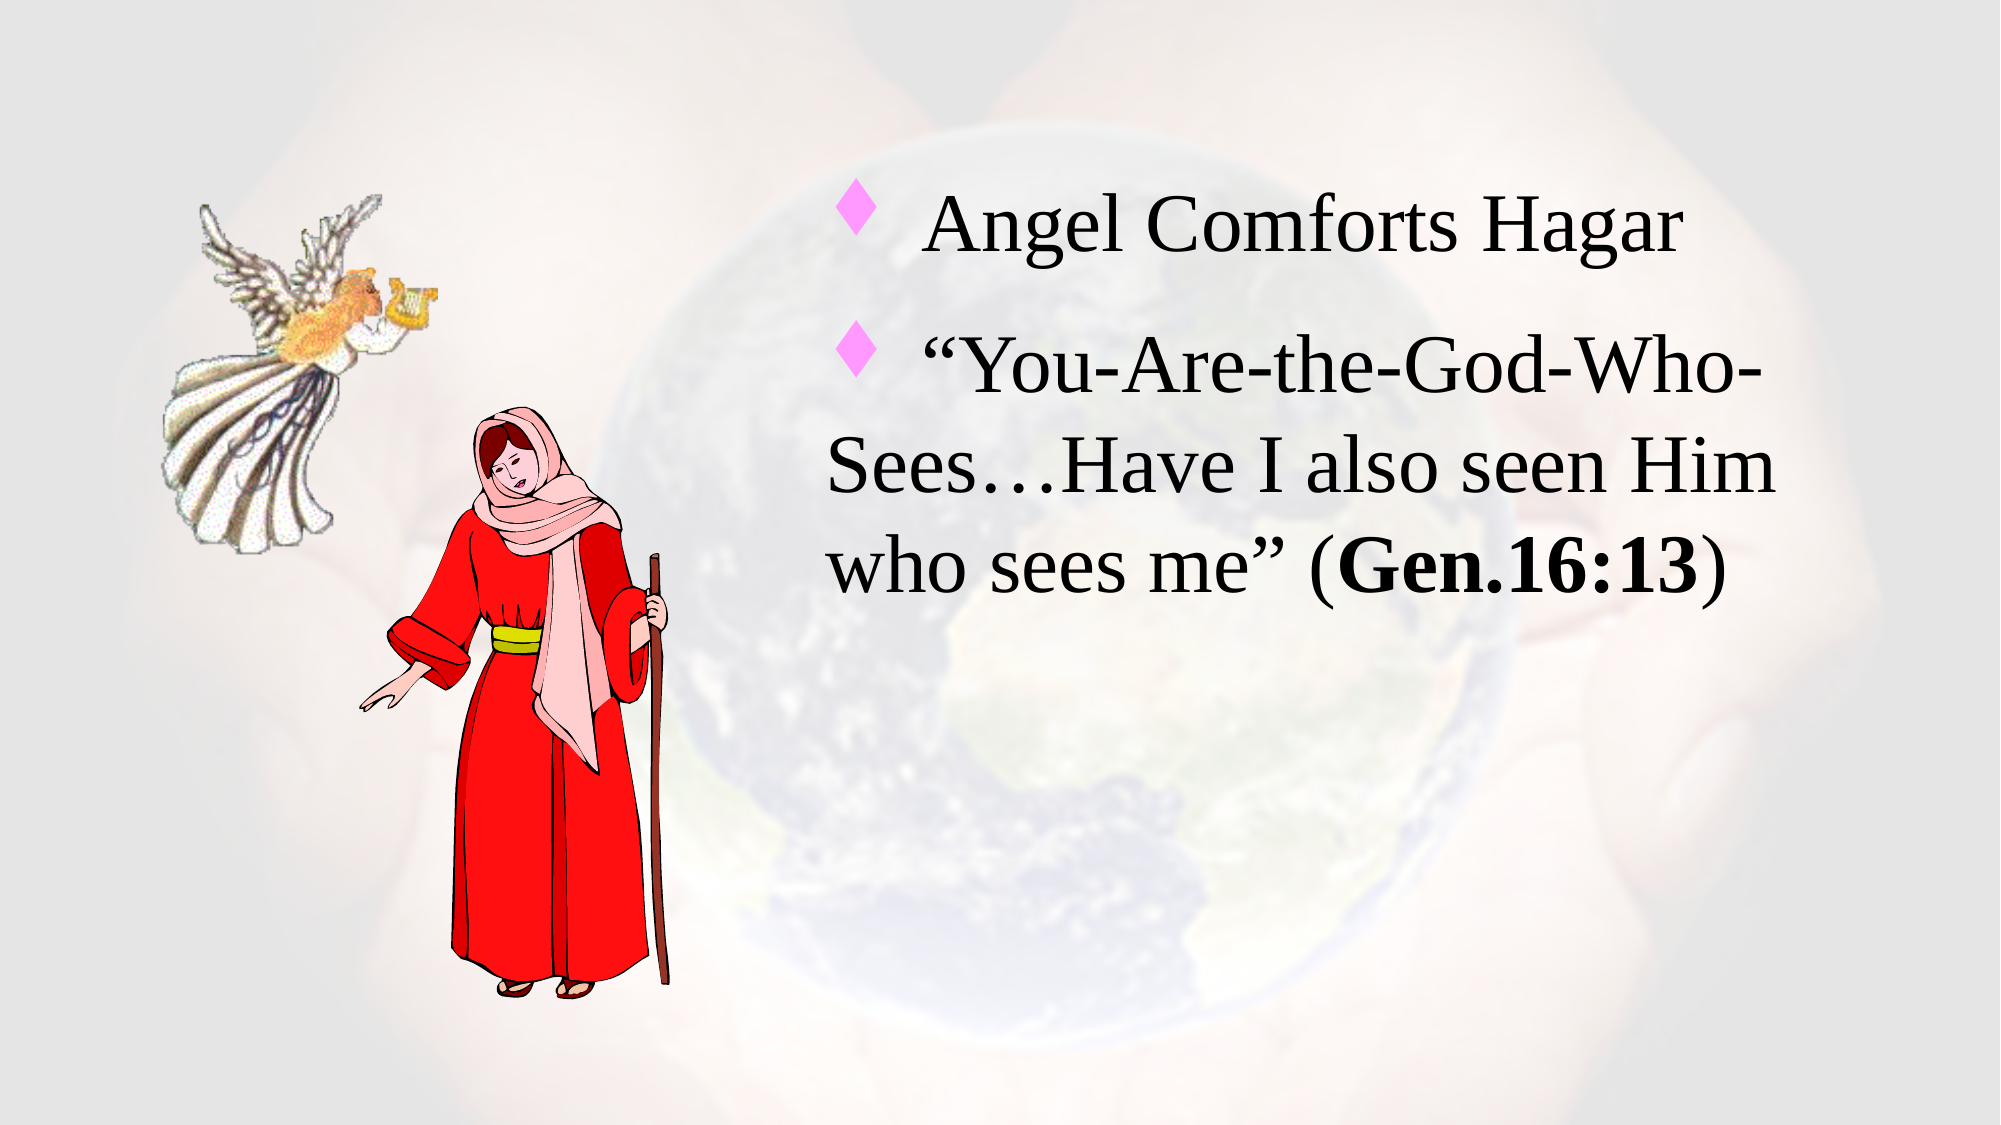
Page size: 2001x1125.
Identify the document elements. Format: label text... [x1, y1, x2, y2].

text_box Angel Comforts Hagar “You-Are-the-God-Who-Sees…Have I also seen Him who sees me” (Gen.16:13) [810, 160, 1836, 617]
picture [153, 174, 677, 1000]
